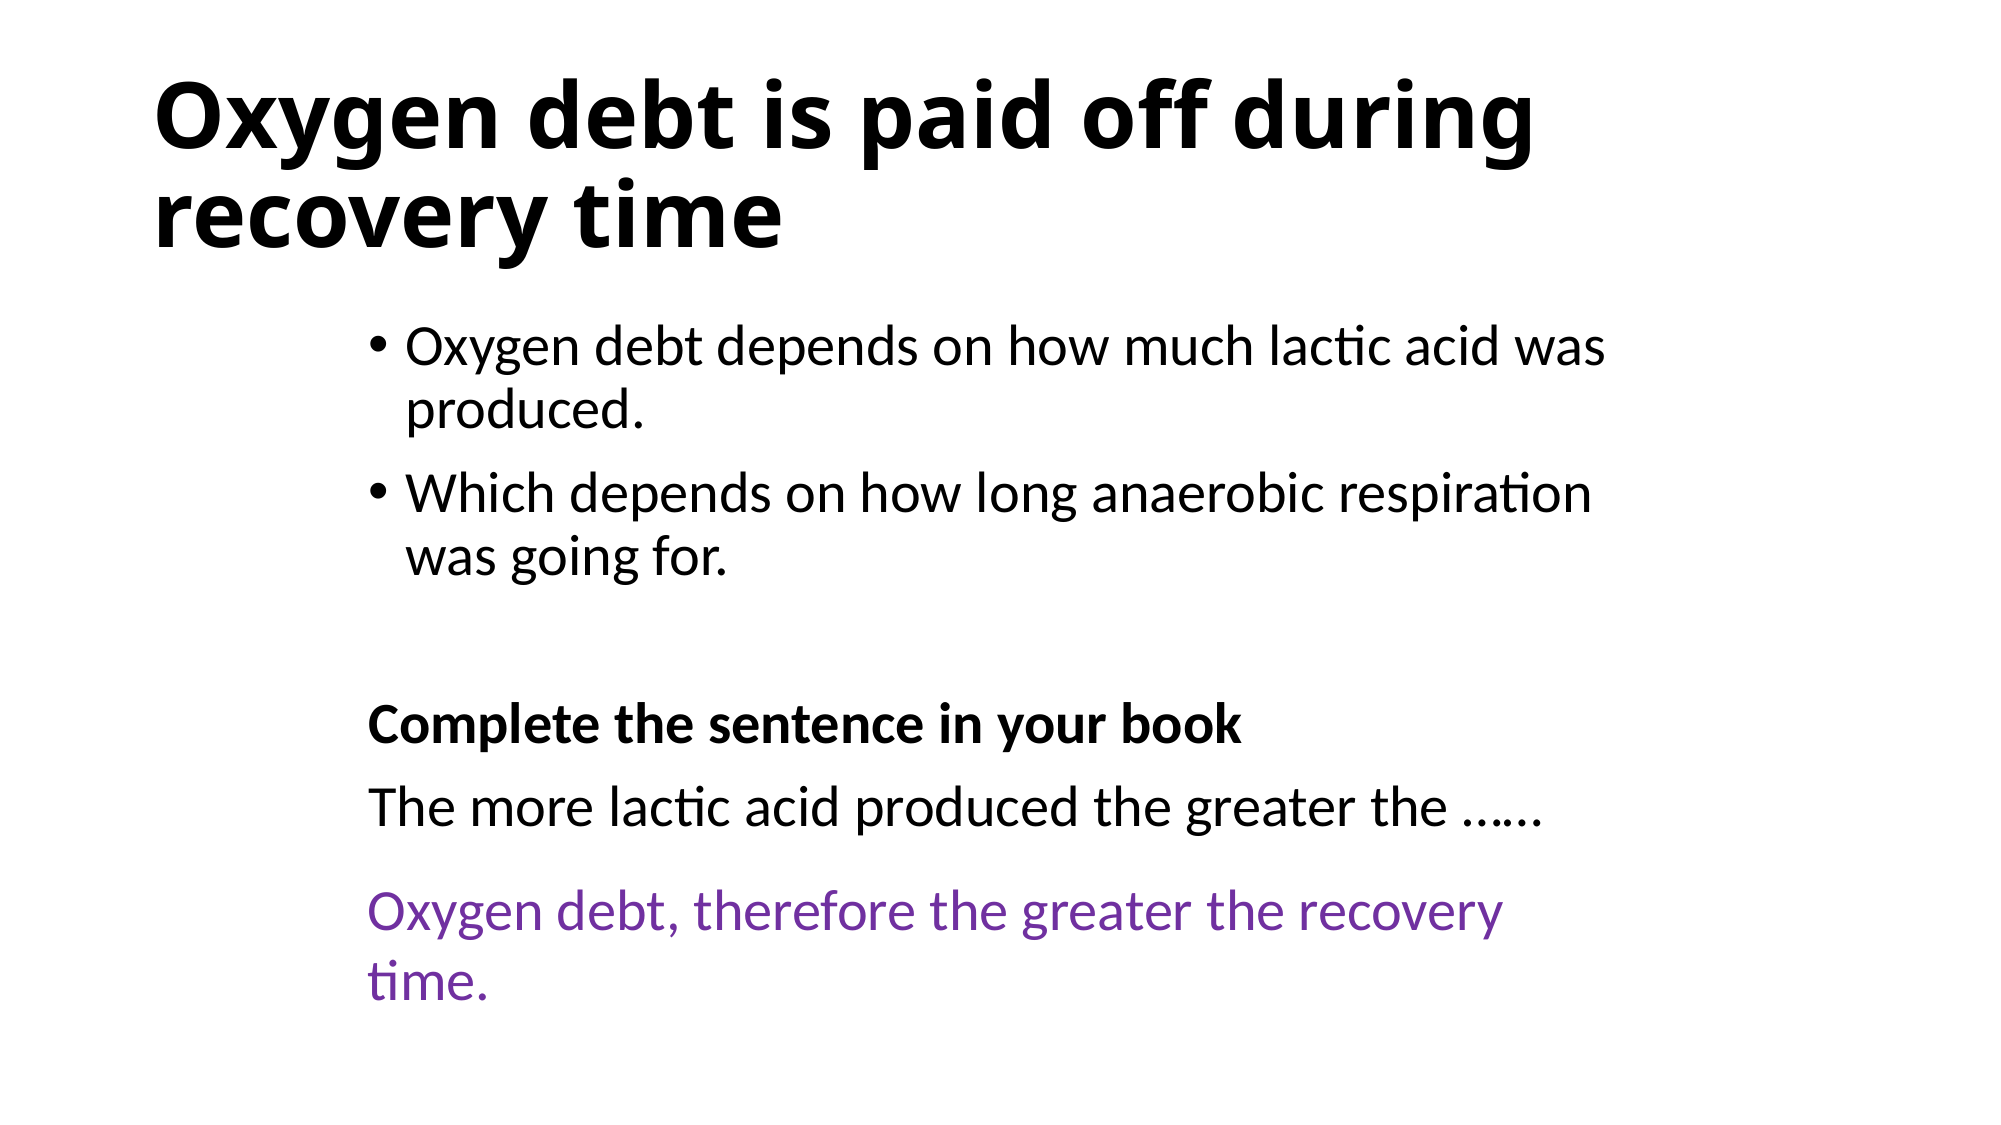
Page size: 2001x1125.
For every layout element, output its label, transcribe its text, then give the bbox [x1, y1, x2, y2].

list Oxygen debt depends on how much lactic acid was produced. Which depends on how long anaerobic respiration was going for. Complete the sentence in your book The more lactic acid produced the greater the …… [353, 307, 1647, 865]
title Oxygen debt is paid off during recovery time [137, 59, 1863, 278]
text_box Oxygen debt, therefore the greater the recovery time. [353, 865, 1647, 1020]
